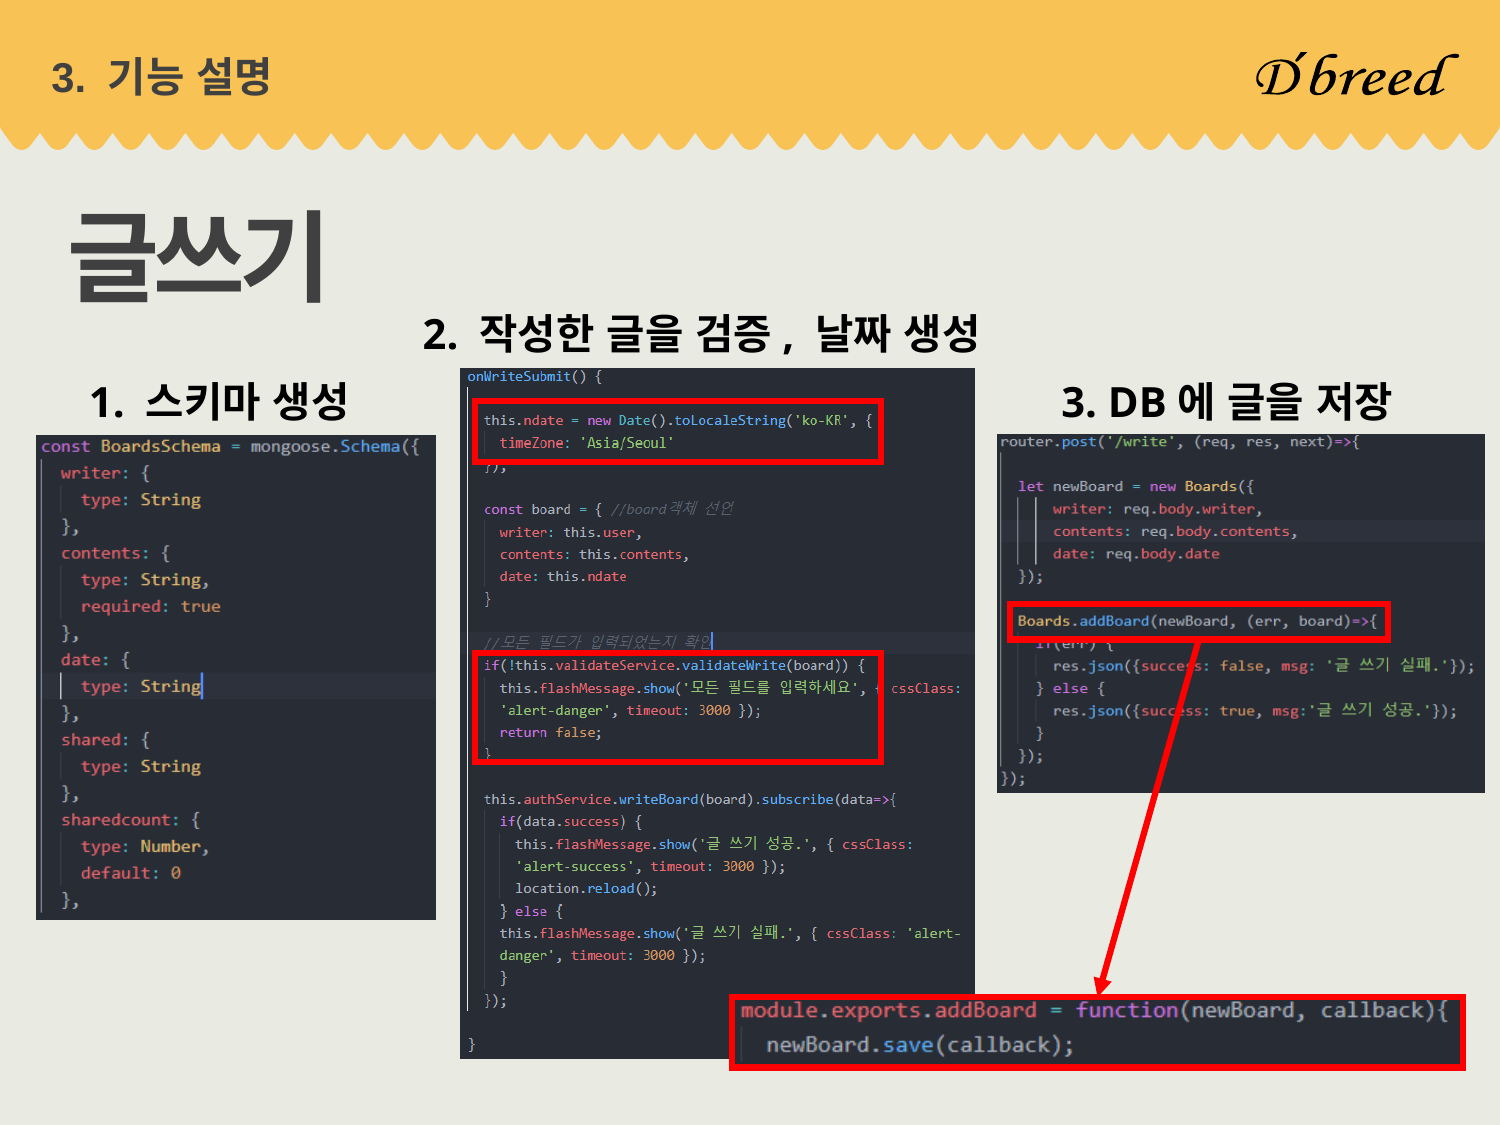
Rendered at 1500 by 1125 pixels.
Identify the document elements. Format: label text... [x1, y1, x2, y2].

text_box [1097, 639, 1199, 998]
text_box 1. 스키마 생성 [74, 368, 398, 434]
picture [997, 434, 1485, 793]
picture [36, 435, 436, 920]
picture [733, 997, 1463, 1068]
text_box 3. DB에 글을 저장 [1046, 368, 1437, 434]
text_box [460, 368, 975, 1059]
text_box 2. 작성한 글을 검증, 날짜 생성 [407, 300, 1027, 365]
title 3. 기능 설명 [36, 49, 1242, 111]
text_box 글쓰기 [53, 187, 1404, 323]
